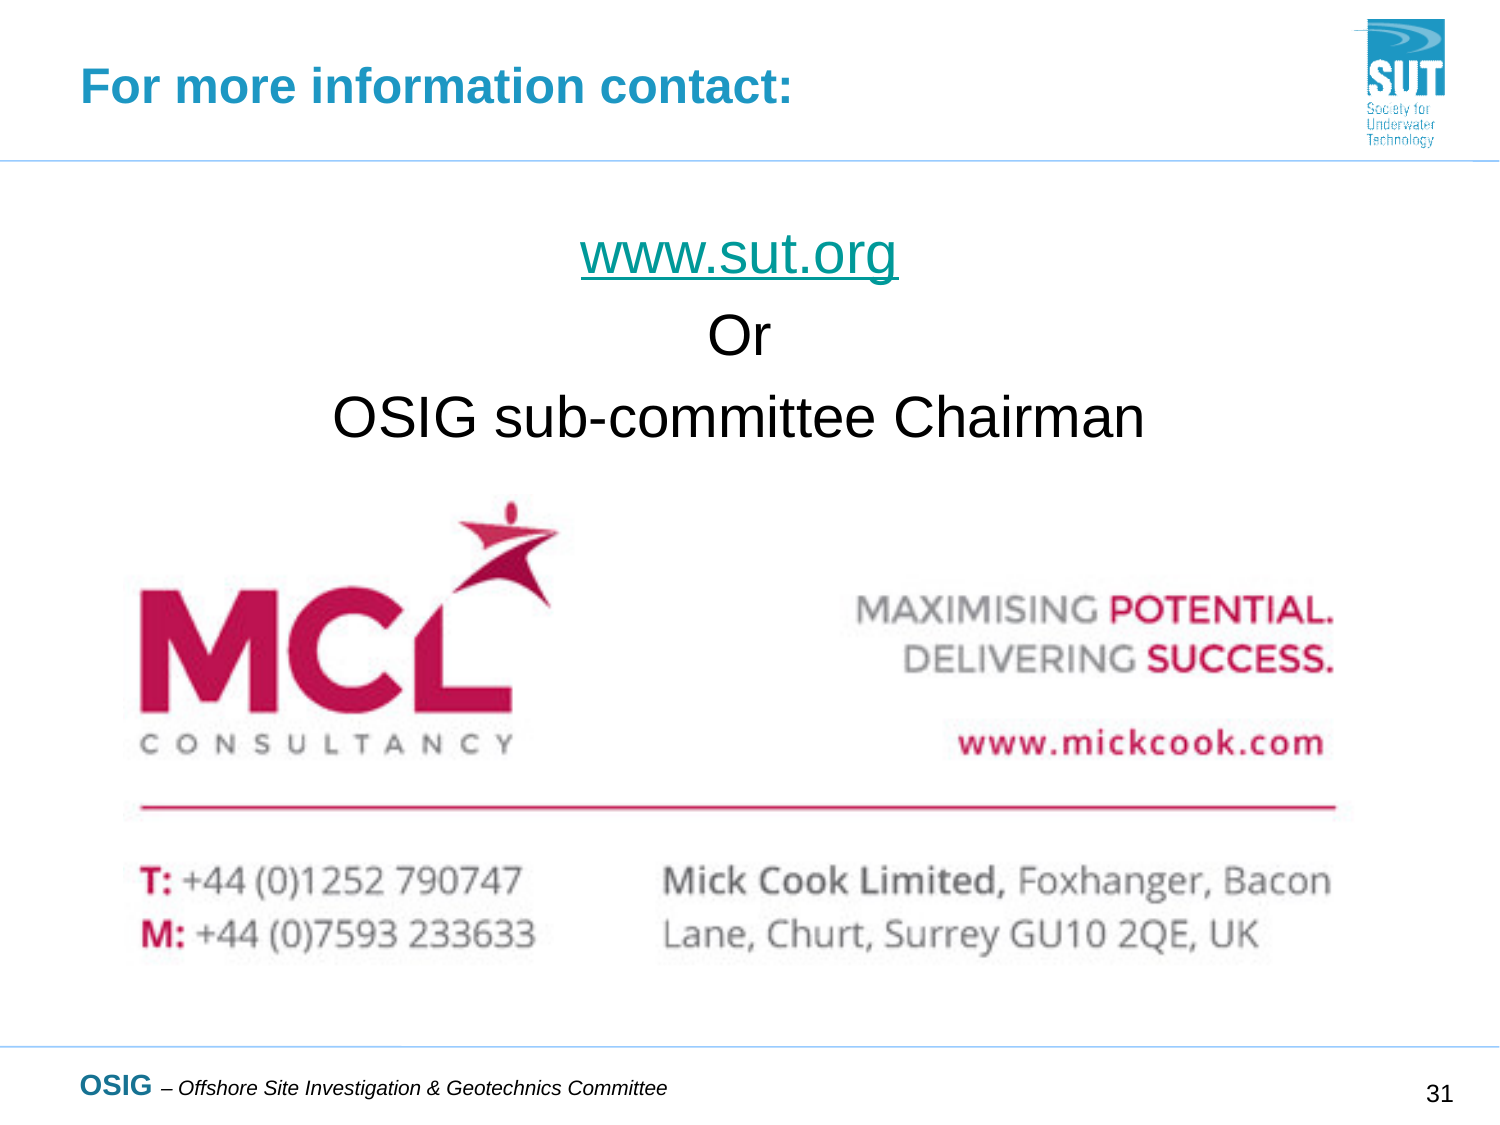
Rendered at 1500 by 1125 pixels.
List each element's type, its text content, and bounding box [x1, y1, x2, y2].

list www.sut.org Or OSIG sub-committee Chairman [64, 207, 1416, 492]
picture [123, 493, 1362, 977]
picture [1346, 19, 1445, 149]
title For more information contact: [64, 30, 1058, 138]
